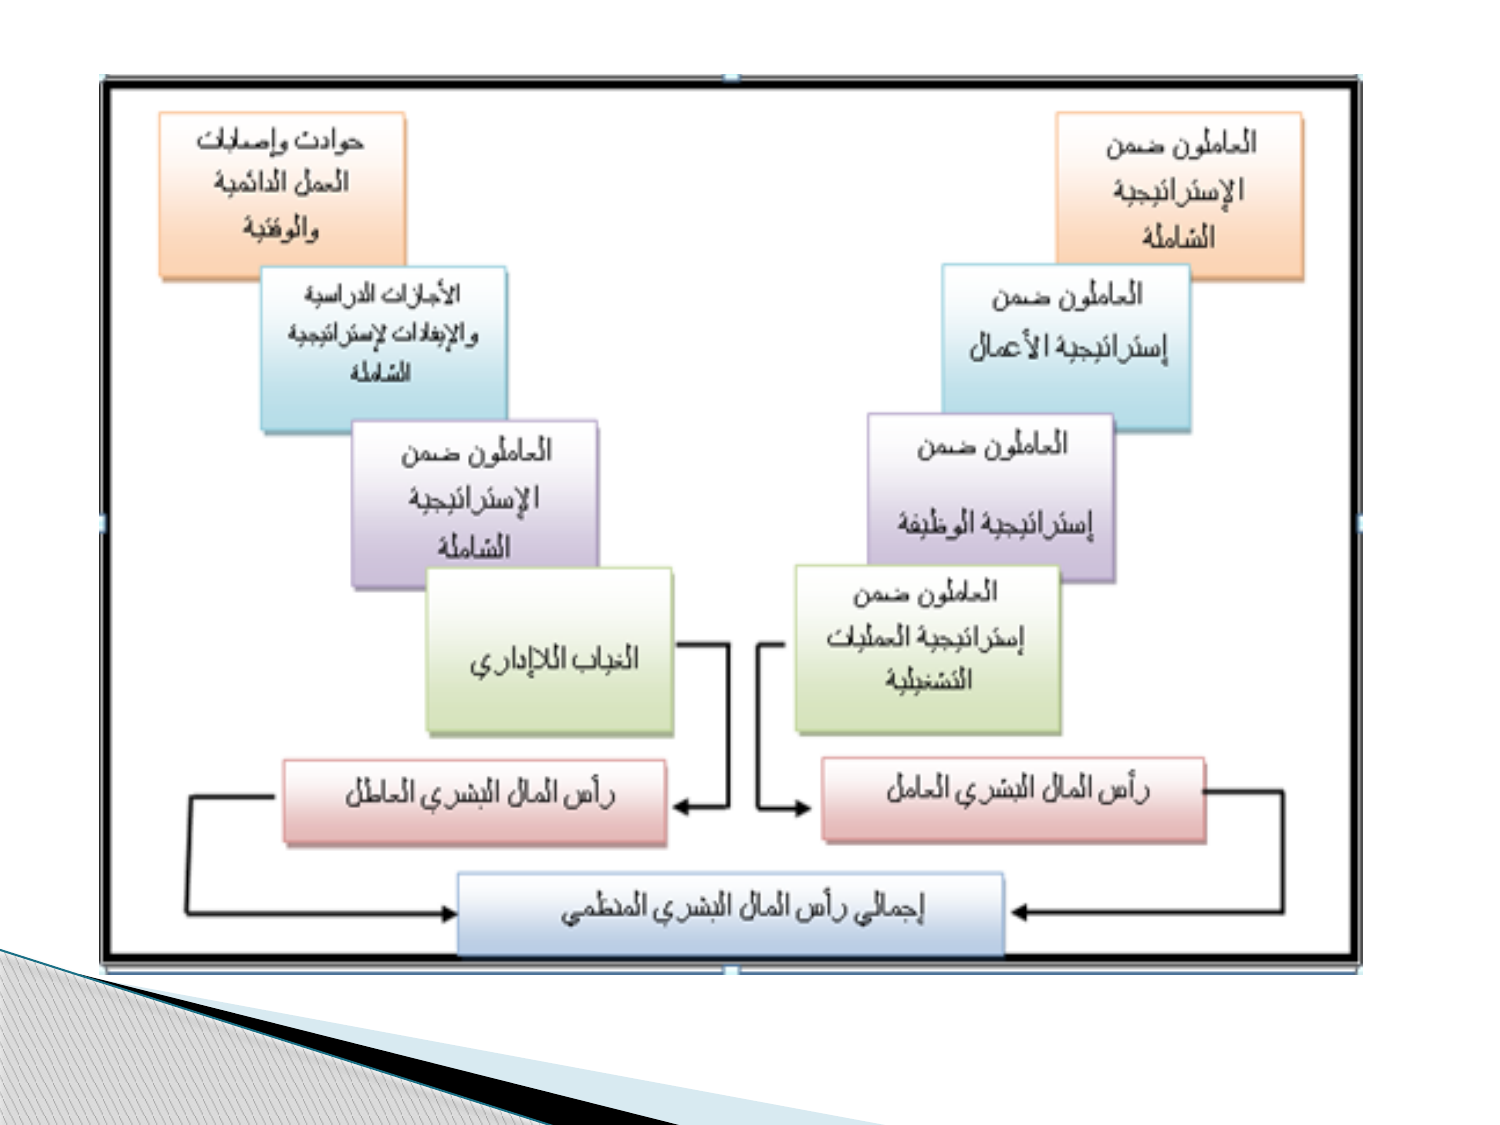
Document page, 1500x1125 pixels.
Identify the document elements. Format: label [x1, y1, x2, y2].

list [99, 74, 1363, 976]
